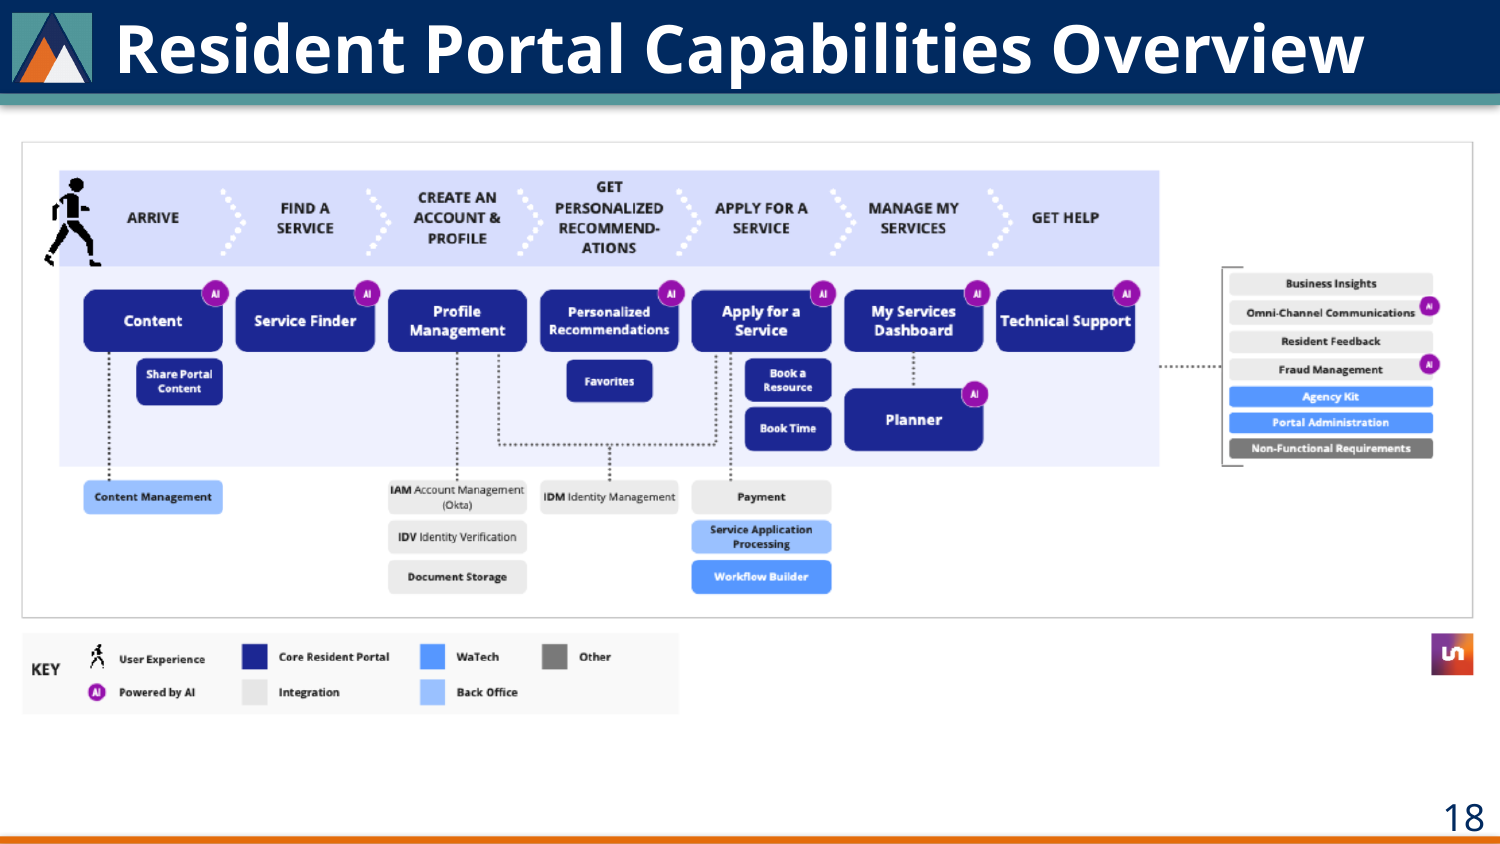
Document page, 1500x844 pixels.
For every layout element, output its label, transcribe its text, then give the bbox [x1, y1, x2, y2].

picture [8, 9, 95, 85]
title Resident Portal Capabilities Overview [99, 0, 1442, 94]
picture [0, 123, 1500, 743]
